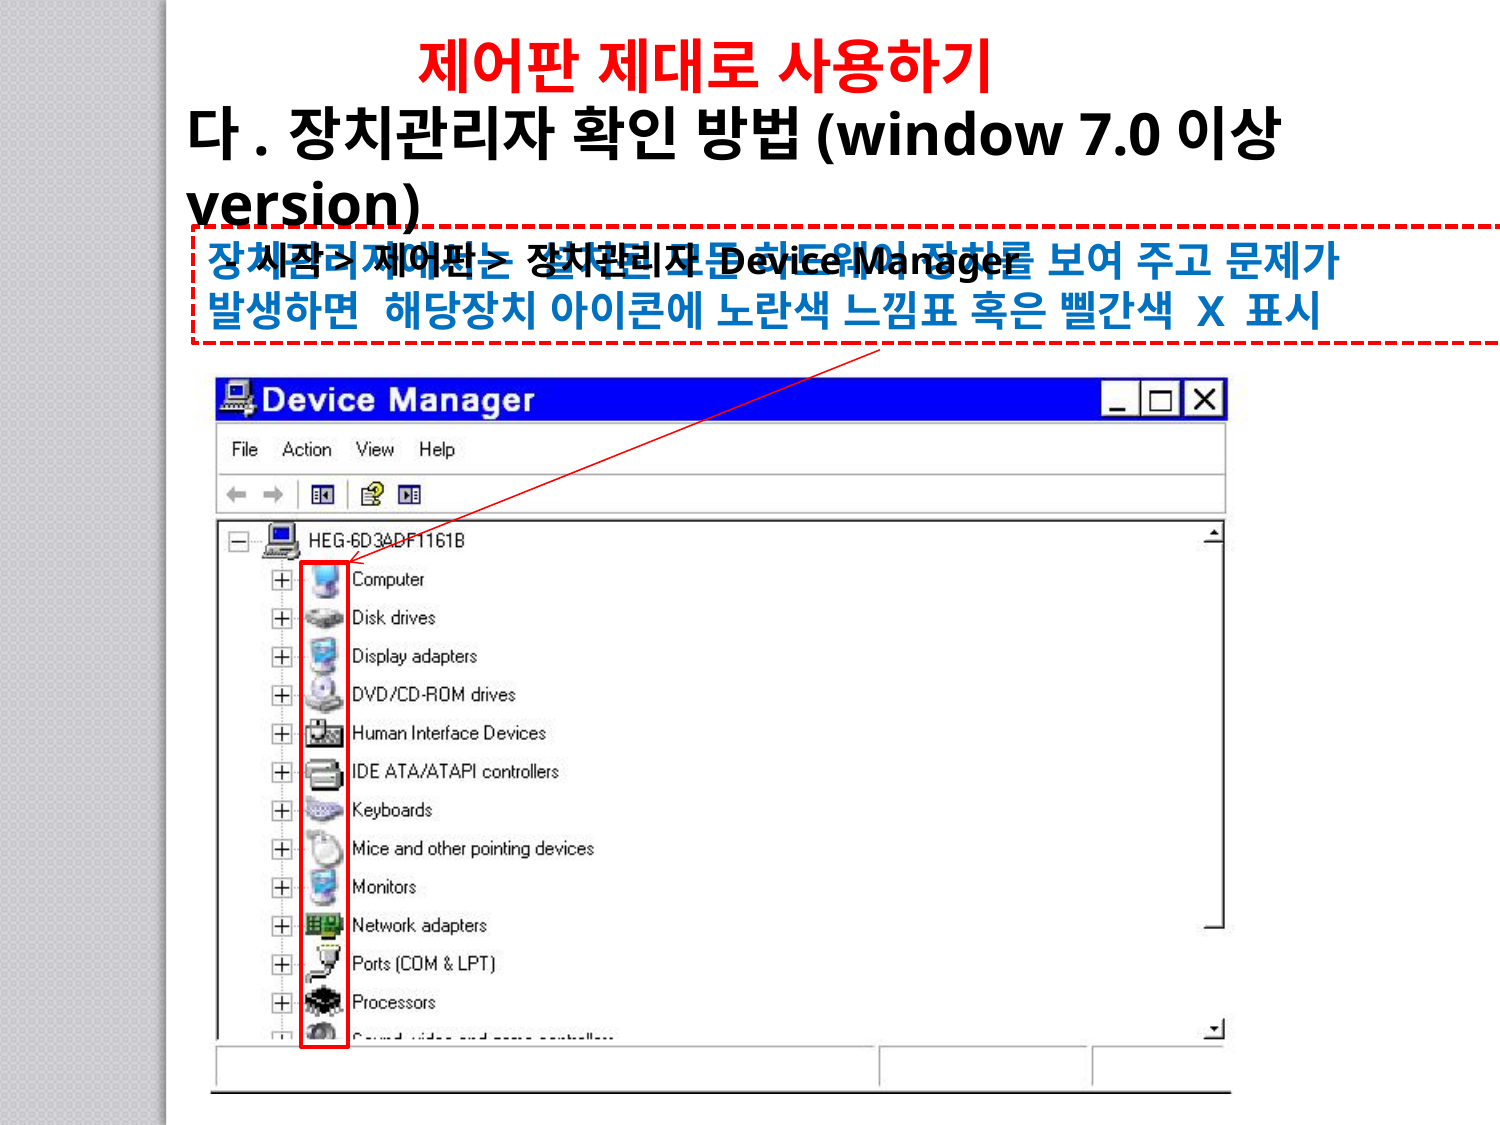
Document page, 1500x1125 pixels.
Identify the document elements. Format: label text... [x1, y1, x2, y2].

text_box 제어판 제대로 사용하기 [374, 0, 1125, 129]
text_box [348, 349, 881, 563]
text_box 장치관리자에서는 설치된 모든 하드웨어 장치를 보여 주고 문제가 발생하면 해당장치 아이콘에 노란색 느낌표 혹은 삘간색 X 표시 [191, 290, 1500, 345]
picture [170, 373, 1266, 1095]
text_box 다. 장치관리자 확인 방법(window 7.0이상 version) - 시작> 제어판> 장치관리자 Device Manager [171, 89, 1500, 290]
